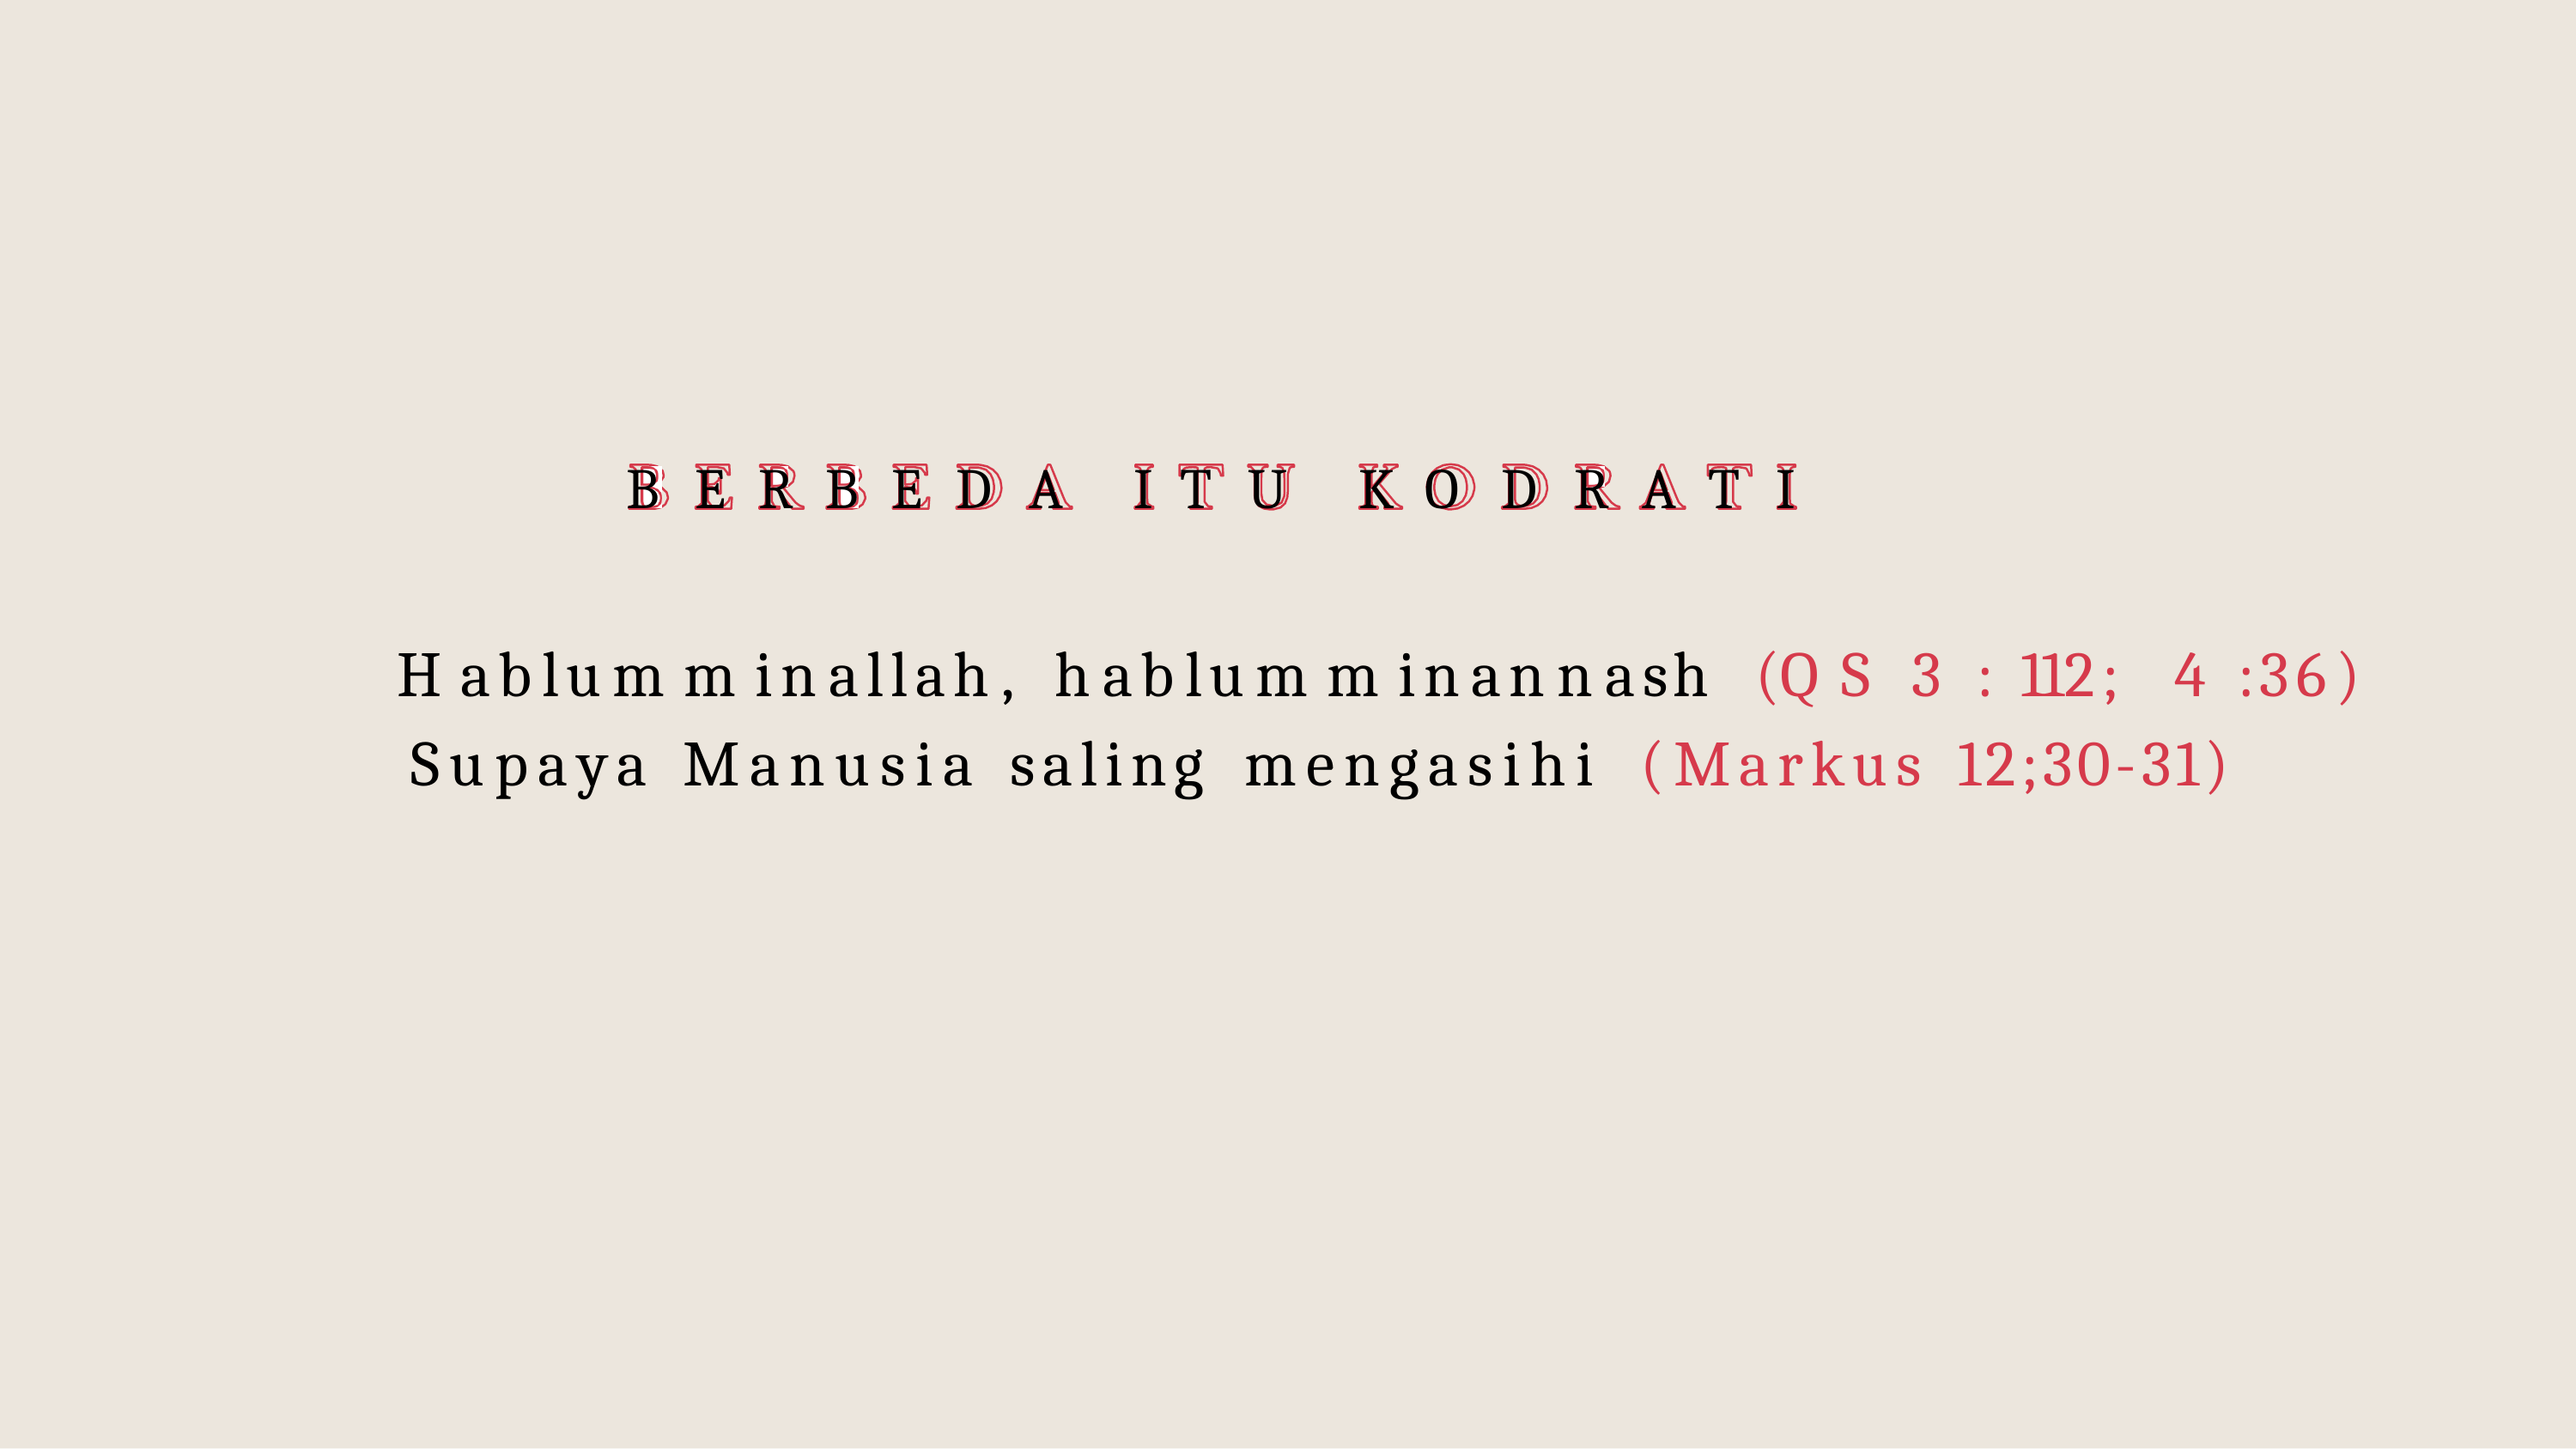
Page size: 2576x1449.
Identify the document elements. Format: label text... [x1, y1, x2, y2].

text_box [757, 463, 805, 511]
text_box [824, 463, 867, 511]
text_box Hablumminallah, hablumminannash (QS 3 : 112; 4 :36) Supaya Manusia saling mengasihi (Markus 12;30-31) [394, 619, 2370, 799]
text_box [628, 463, 670, 511]
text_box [1574, 463, 1621, 511]
title B E R B E D A I T U K O D R A T I [625, 450, 1801, 694]
